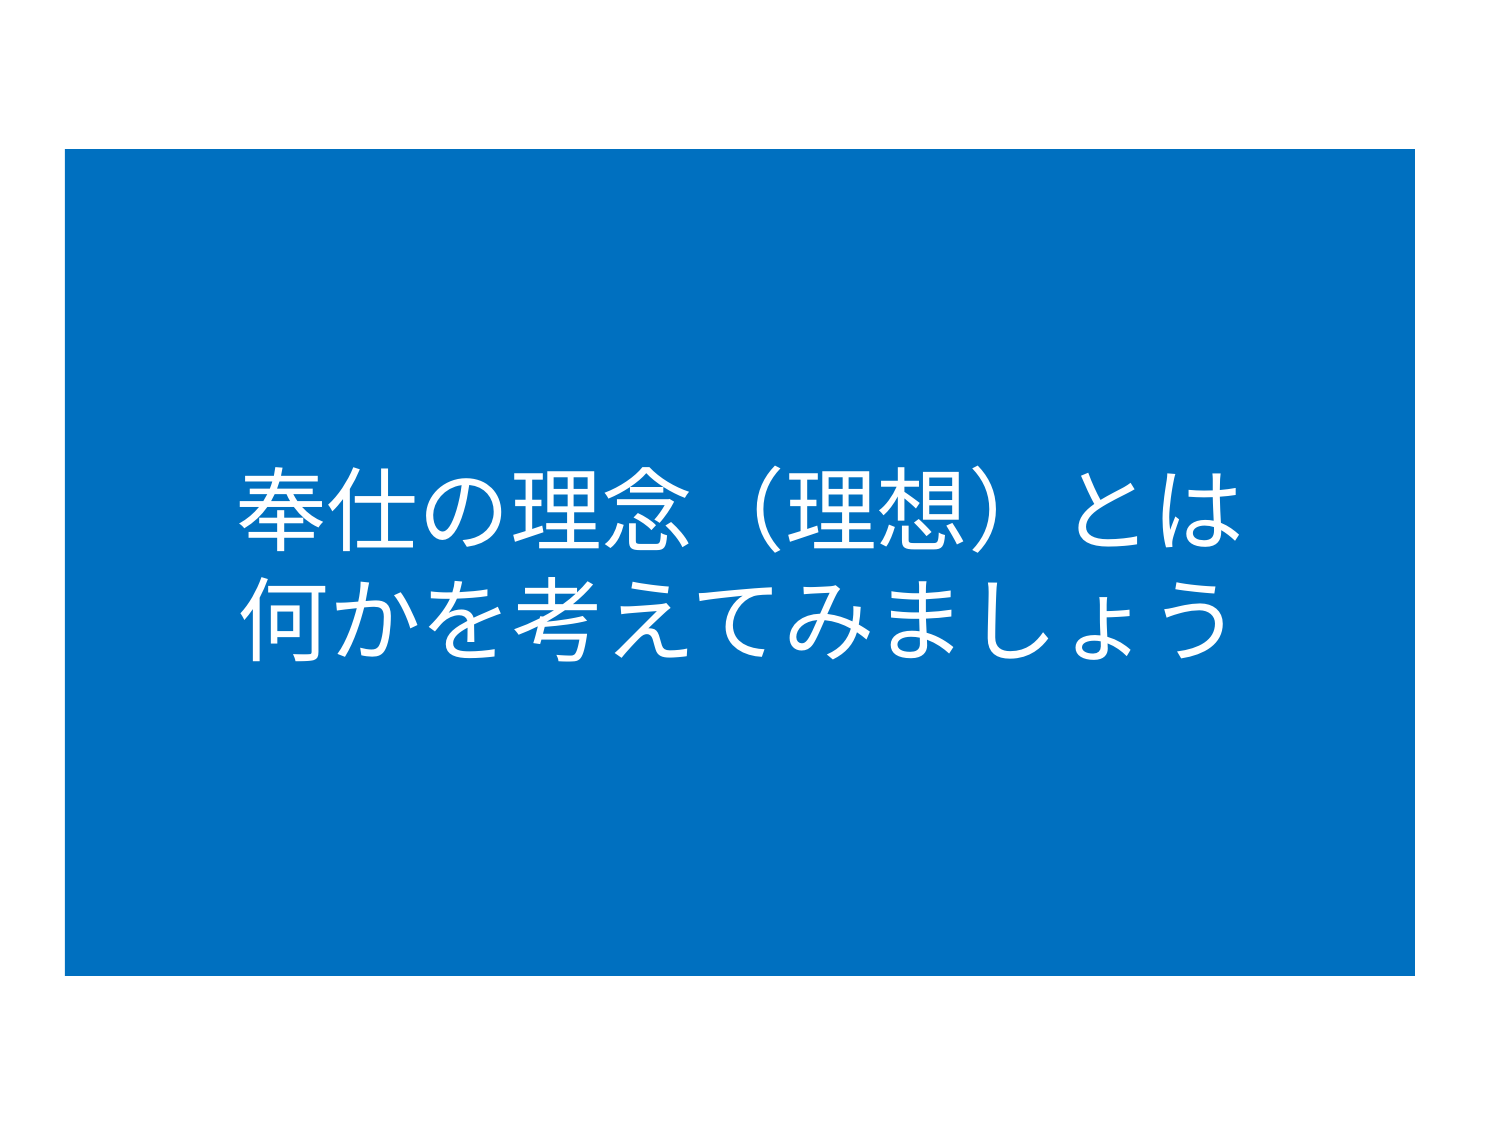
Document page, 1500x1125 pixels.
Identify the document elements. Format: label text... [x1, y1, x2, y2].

title 奉仕の理念（理想）とは 何かを考えてみましょう [64, 149, 1415, 976]
